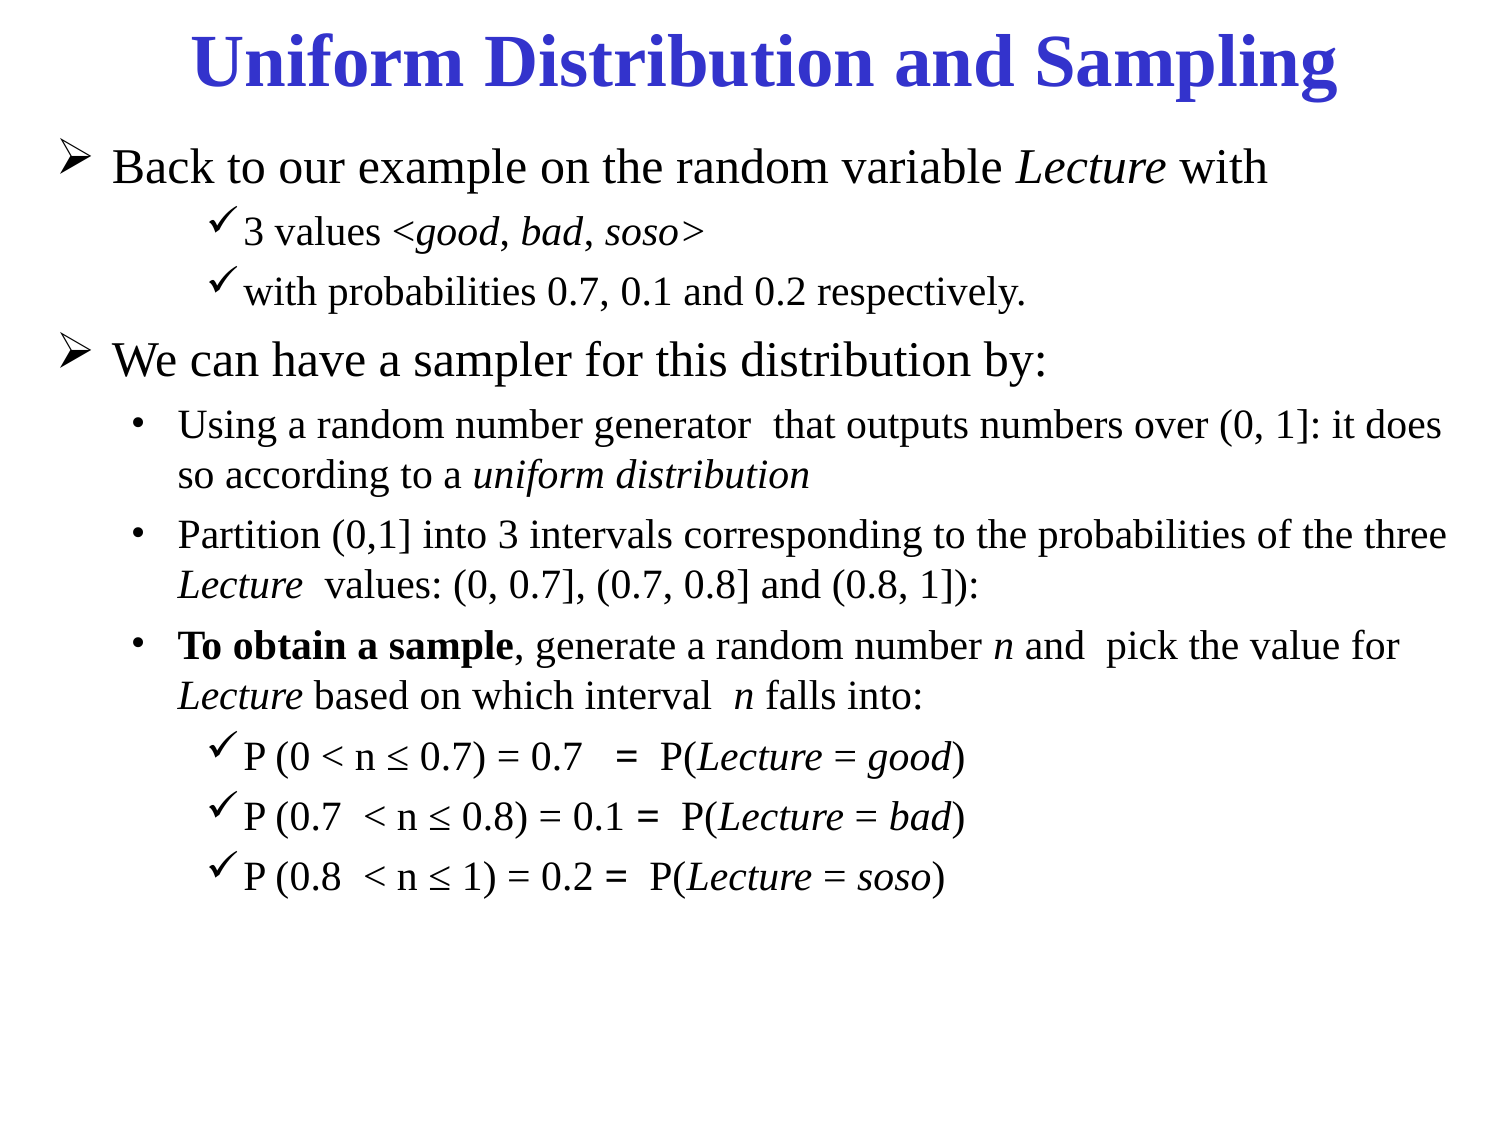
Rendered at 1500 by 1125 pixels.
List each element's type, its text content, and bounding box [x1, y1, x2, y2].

title Uniform Distribution and Sampling [64, 0, 1466, 113]
list Back to our example on the random variable Lecture with 3 values <good, bad, soso> with probabilities 0.7, 0.1 and 0.2 respectively. We can have a sampler for this distribution by: Using a random number generator that outputs numbers over (0, 1]: it does so according to a uniform distribution Partition (0,1] into 3 intervals corresponding to the probabilities of the three Lecture values: (0, 0.7], (0.7, 0.8] and (0.8, 1]): To obtain a sample, generate a random number n and pick the value for Lecture based on which interval n falls into: P (0 < n ≤ 0.7) = 0.7 = P(Lecture = good) P (0.7 < n ≤ 0.8) = 0.1 = P(Lecture = bad) P (0.8 < n ≤ 1) = 0.2 = P(Lecture = soso) [40, 125, 1500, 1071]
